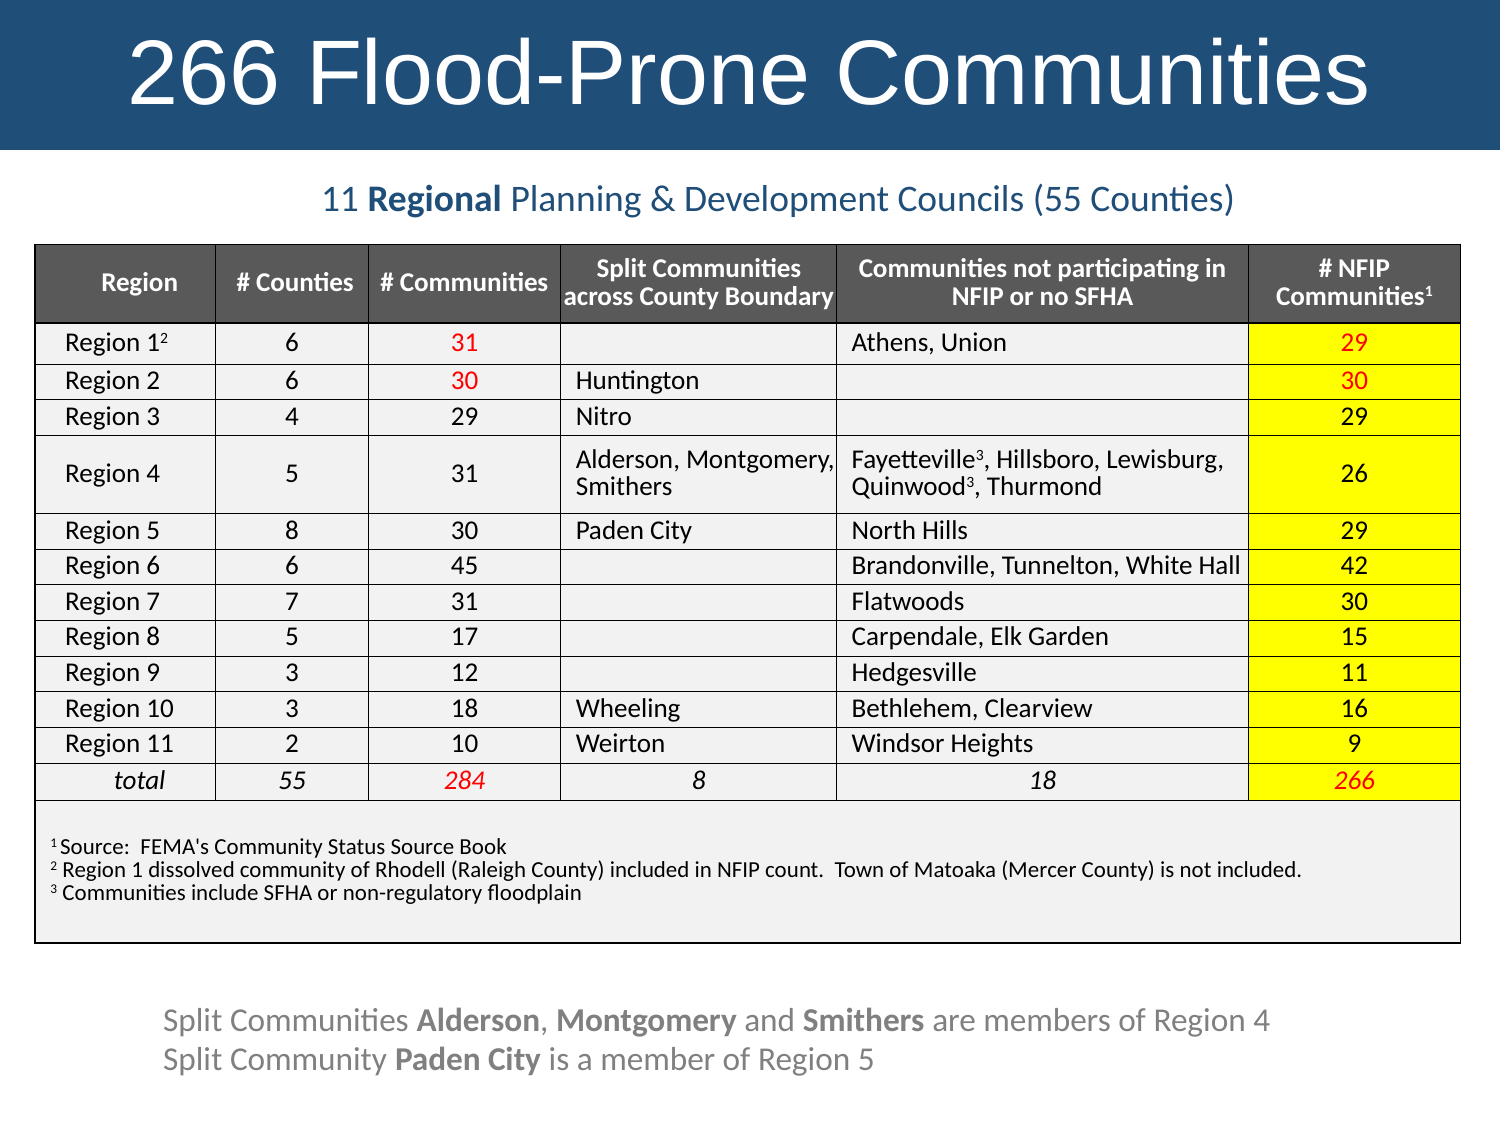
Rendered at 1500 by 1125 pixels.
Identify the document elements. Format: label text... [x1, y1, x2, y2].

table_cell 12 [369, 657, 560, 691]
table_cell Region 8 [36, 621, 215, 656]
table_cell Region 5 [36, 514, 215, 549]
table_cell Region 6 [36, 550, 215, 584]
table_cell 55 [216, 764, 368, 800]
table_cell 29 [369, 400, 560, 435]
table_cell 29 [1249, 400, 1460, 435]
table_cell 31 [369, 585, 560, 620]
table_cell Windsor Heights [837, 728, 1248, 763]
table_cell 284 [369, 764, 560, 800]
table_cell 30 [1249, 365, 1460, 399]
table_cell total [36, 764, 215, 800]
table_cell 5 [216, 621, 368, 656]
table_cell [561, 621, 836, 656]
table_cell 5 [216, 436, 368, 513]
table_cell 31 [369, 324, 560, 364]
table_cell 30 [369, 514, 560, 549]
table_cell Nitro [561, 400, 836, 435]
table_cell 45 [369, 550, 560, 584]
table_cell 9 [1249, 728, 1460, 763]
text_box 11 Regional Planning & Development Councils (55 Counties) [306, 166, 1274, 226]
table_cell 8 [216, 514, 368, 549]
table_cell [561, 585, 836, 620]
table_cell Alderson, Montgomery, Smithers [561, 436, 836, 513]
table_cell 4 [216, 400, 368, 435]
table_cell 3 [216, 692, 368, 727]
text_box Split Communities Alderson, Montgomery and Smithers are members of Region 4 Split Community Paden City is a member of Region 5 [148, 990, 1303, 1085]
table_cell Hedgesville [837, 657, 1248, 691]
table_cell Flatwoods [837, 585, 1248, 620]
table_cell [561, 657, 836, 691]
table_cell [837, 365, 1248, 399]
table_cell Carpendale, Elk Garden [837, 621, 1248, 656]
table_cell [837, 400, 1248, 435]
table_cell Huntington [561, 365, 836, 399]
table_cell 42 [1249, 550, 1460, 584]
table_cell 266 [1249, 764, 1460, 800]
table_cell Bethlehem, Clearview [837, 692, 1248, 727]
table_cell 16 [1249, 692, 1460, 727]
table_cell Region 4 [36, 436, 215, 513]
table_header Communities not participating in NFIP or no SFHA [837, 245, 1248, 322]
table_cell Region 3 [36, 400, 215, 435]
table_cell Region 2 [36, 365, 215, 399]
table_cell [561, 324, 836, 364]
table_cell 17 [369, 621, 560, 656]
table_cell 6 [216, 324, 368, 364]
table_header Region [36, 245, 215, 322]
table_cell 6 [216, 365, 368, 399]
table_cell 29 [1249, 324, 1460, 364]
table_cell 26 [1249, 436, 1460, 513]
table_cell 18 [837, 764, 1248, 800]
table_cell Fayetteville3, Hillsboro, Lewisburg, Quinwood3, Thurmond [837, 436, 1248, 513]
table_cell Region 7 [36, 585, 215, 620]
table_cell 31 [369, 436, 560, 513]
table_cell 11 [1249, 657, 1460, 691]
table_cell 6 [216, 550, 368, 584]
table_cell 7 [216, 585, 368, 620]
table_cell Region 12 [36, 324, 215, 364]
table_cell 18 [369, 692, 560, 727]
table_cell 3 [216, 657, 368, 691]
table_cell Brandonville, Tunnelton, White Hall [837, 550, 1248, 584]
table_header # Counties [216, 245, 368, 322]
table_cell 30 [369, 365, 560, 399]
table_cell 10 [369, 728, 560, 763]
table_cell 29 [1249, 514, 1460, 549]
table_cell Region 11 [36, 728, 215, 763]
table_cell Weirton [561, 728, 836, 763]
table_header # NFIP Communities1 [1249, 245, 1460, 322]
table_cell Paden City [561, 514, 836, 549]
table_cell 2 [216, 728, 368, 763]
table_header Split Communities across County Boundary [561, 245, 836, 322]
table_cell Wheeling [561, 692, 836, 727]
table_cell 1 Source: FEMA's Community Status Source Book 2 Region 1 dissolved community of Rhodell (Raleigh County) included in NFIP count. Town of Matoaka (Mercer County) is not included. 3 Communities include SFHA or non-regulatory floodplain [36, 801, 1460, 942]
table_cell 8 [561, 764, 836, 800]
table_header # Communities [369, 245, 560, 322]
table_cell North Hills [837, 514, 1248, 549]
text_box 266 Flood-Prone Communities [0, 0, 1500, 150]
table_cell Region 10 [36, 692, 215, 727]
table_cell Region 9 [36, 657, 215, 691]
table_cell [561, 550, 836, 584]
table_cell 30 [1249, 585, 1460, 620]
table_cell Athens, Union [837, 324, 1248, 364]
table_cell 15 [1249, 621, 1460, 656]
